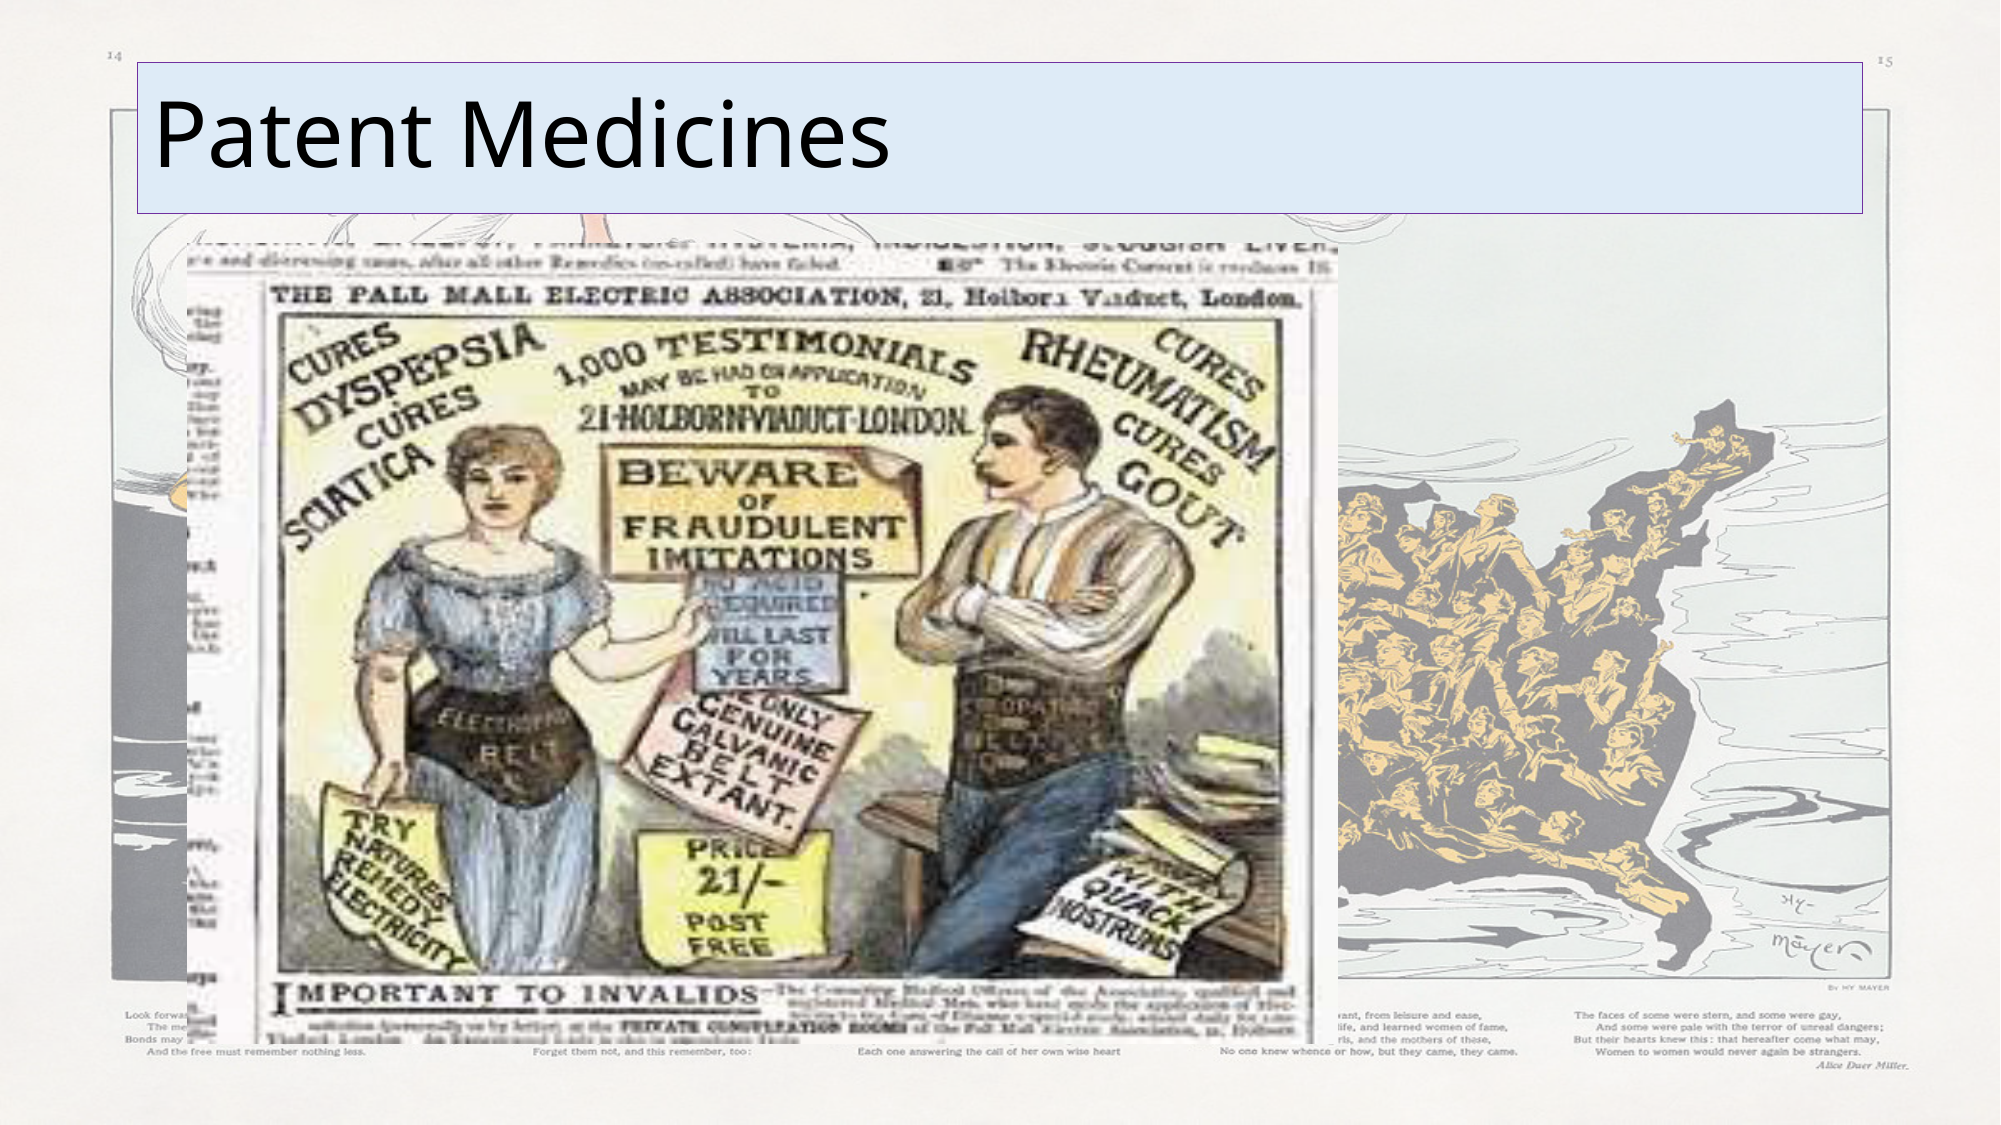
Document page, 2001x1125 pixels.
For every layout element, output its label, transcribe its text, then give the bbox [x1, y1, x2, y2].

picture [187, 243, 1338, 1044]
title Patent Medicines [137, 62, 1863, 214]
